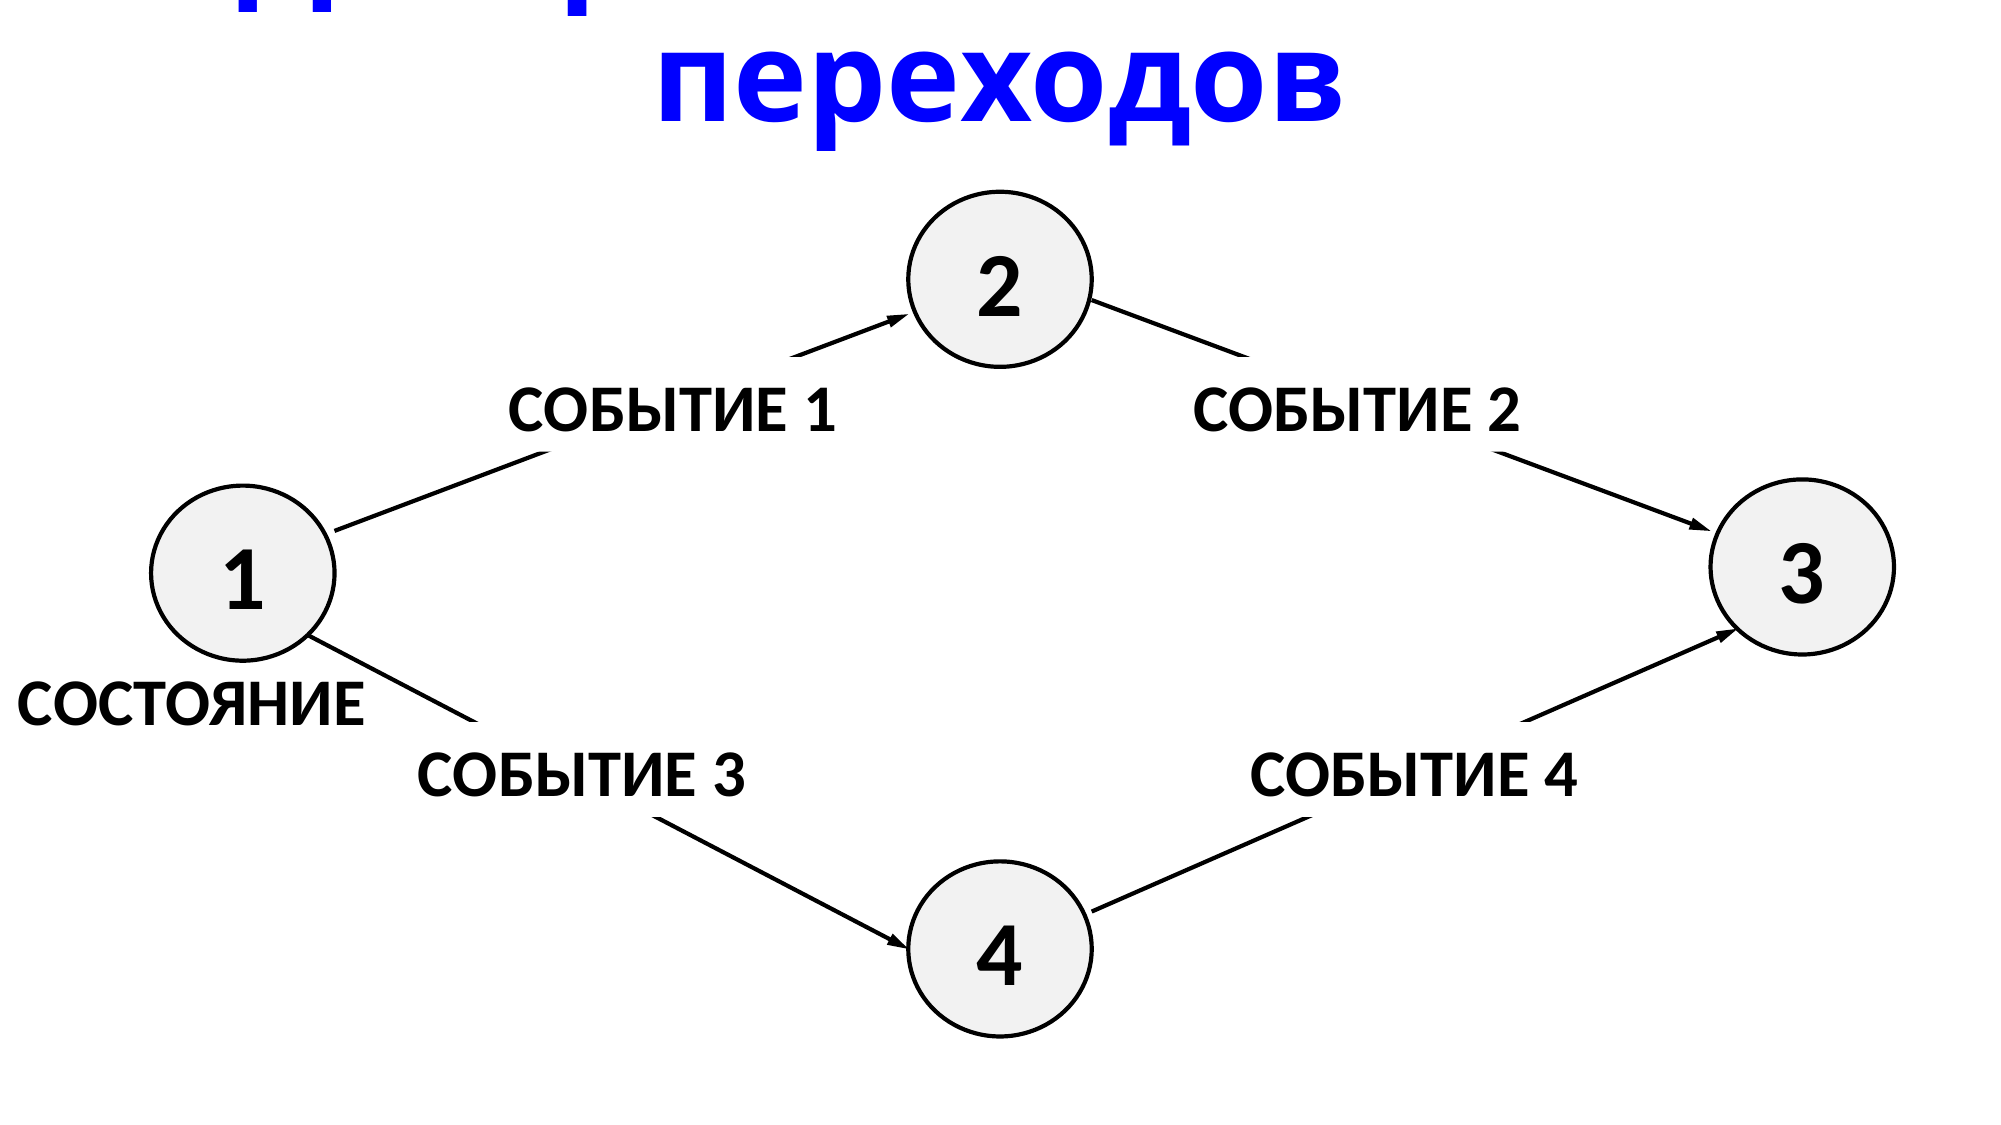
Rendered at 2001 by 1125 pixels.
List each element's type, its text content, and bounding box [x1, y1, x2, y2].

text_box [1091, 628, 1738, 912]
text_box 2 [907, 190, 1093, 368]
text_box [334, 314, 909, 531]
title Диаграмма состояний-переходов [0, 0, 2000, 157]
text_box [1091, 299, 1711, 531]
text_box 3 [1709, 478, 1896, 656]
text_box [307, 635, 909, 949]
text_box 1 [150, 484, 336, 651]
text_box СОСТОЯНИЕ [3, 651, 307, 747]
text_box 4 [907, 860, 1093, 1038]
